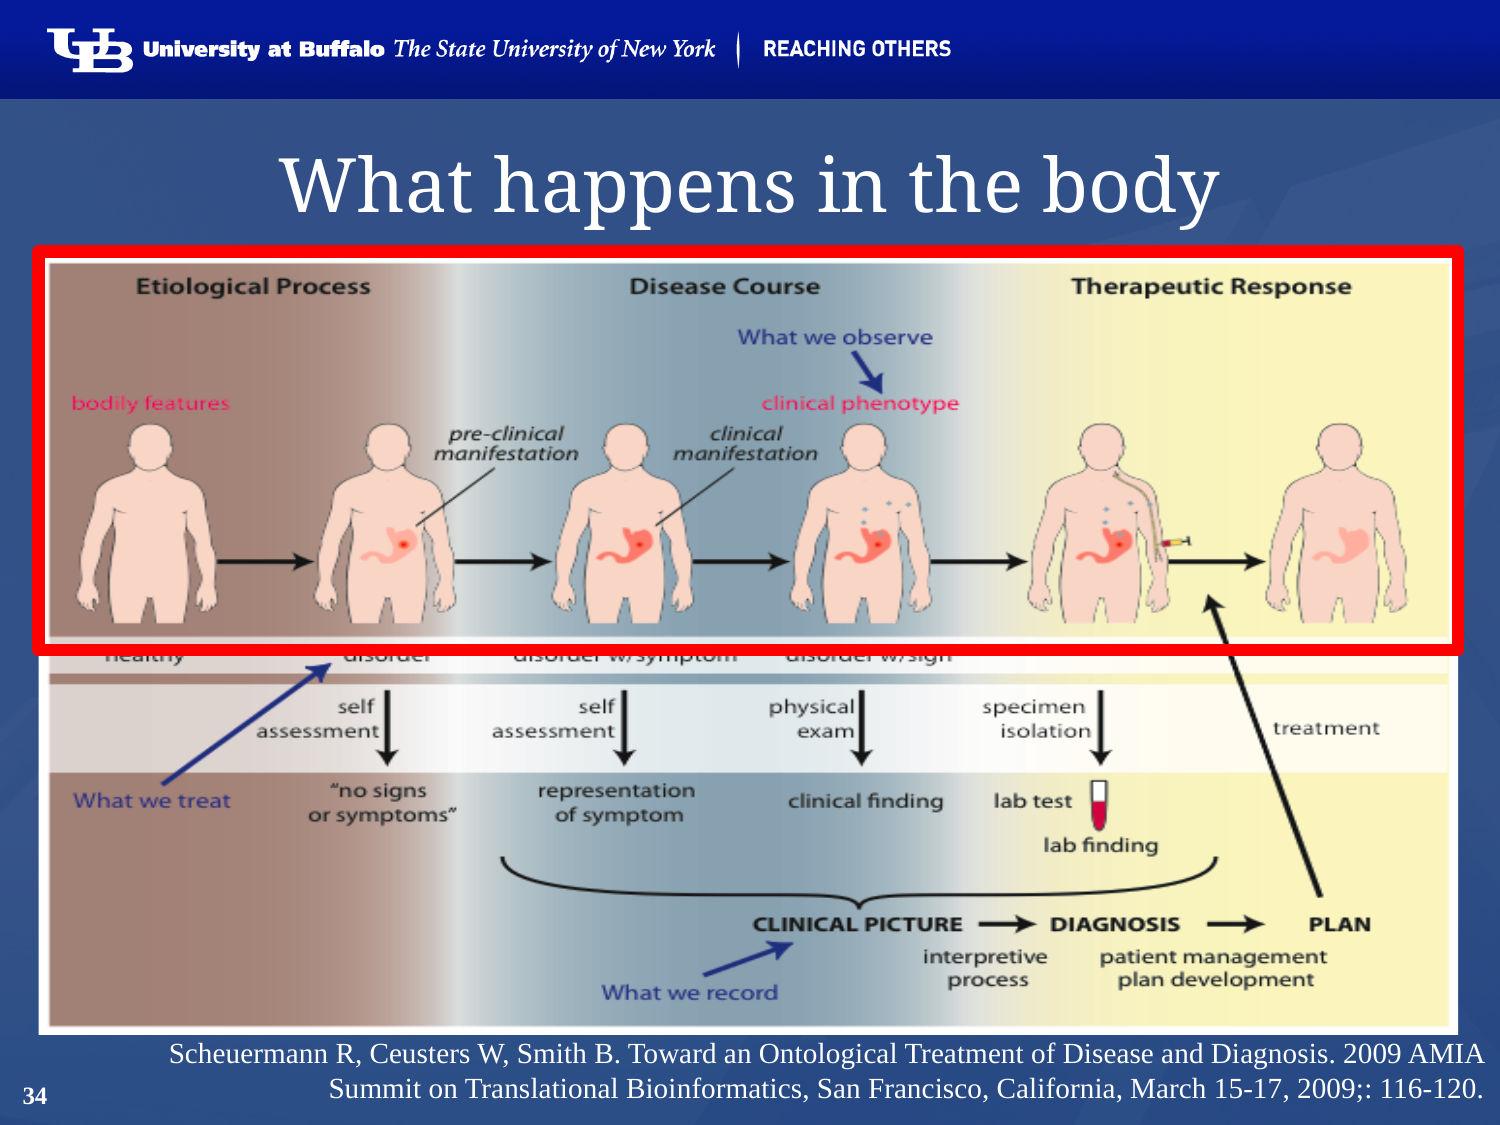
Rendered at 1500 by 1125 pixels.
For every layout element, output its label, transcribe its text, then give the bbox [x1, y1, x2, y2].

title What happens in the body [41, 130, 1459, 250]
slide_number 34 [0, 1065, 63, 1125]
picture [0, 0, 1500, 99]
text_box Scheuermann R, Ceusters W, Smith B. Toward an Ontological Treatment of Disease and Diagnosis. 2009 AMIA Summit on Translational Bioinformatics, San Francisco, California, March 15-17, 2009;: 116-120. [62, 1026, 1500, 1112]
picture [38, 251, 1459, 1035]
